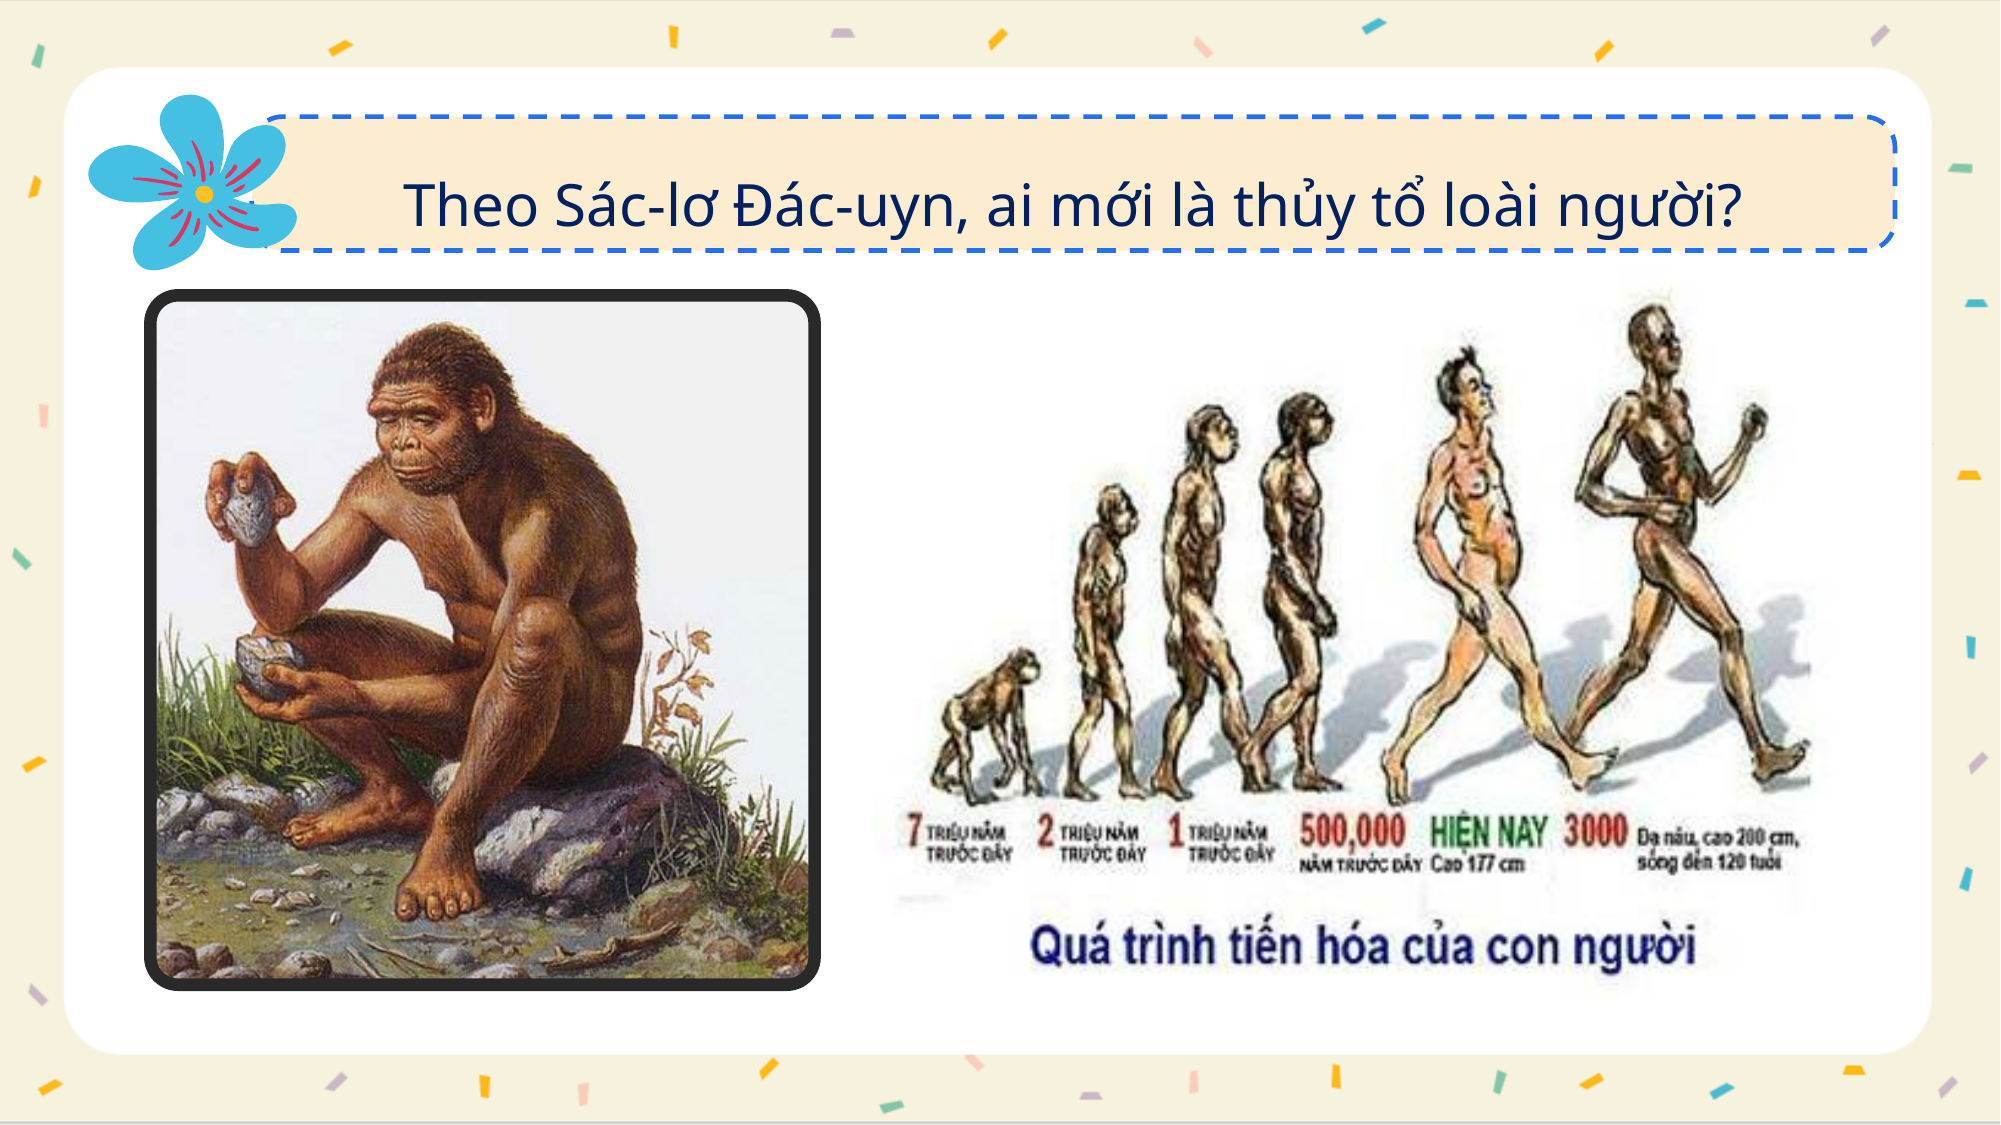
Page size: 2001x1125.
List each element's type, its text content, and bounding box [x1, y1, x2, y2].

picture [0, 0, 2001, 1125]
text_box Theo Sác-lơ Đác-uyn, ai mới là thủy tổ loài người? [299, 115, 1897, 252]
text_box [83, 94, 299, 271]
